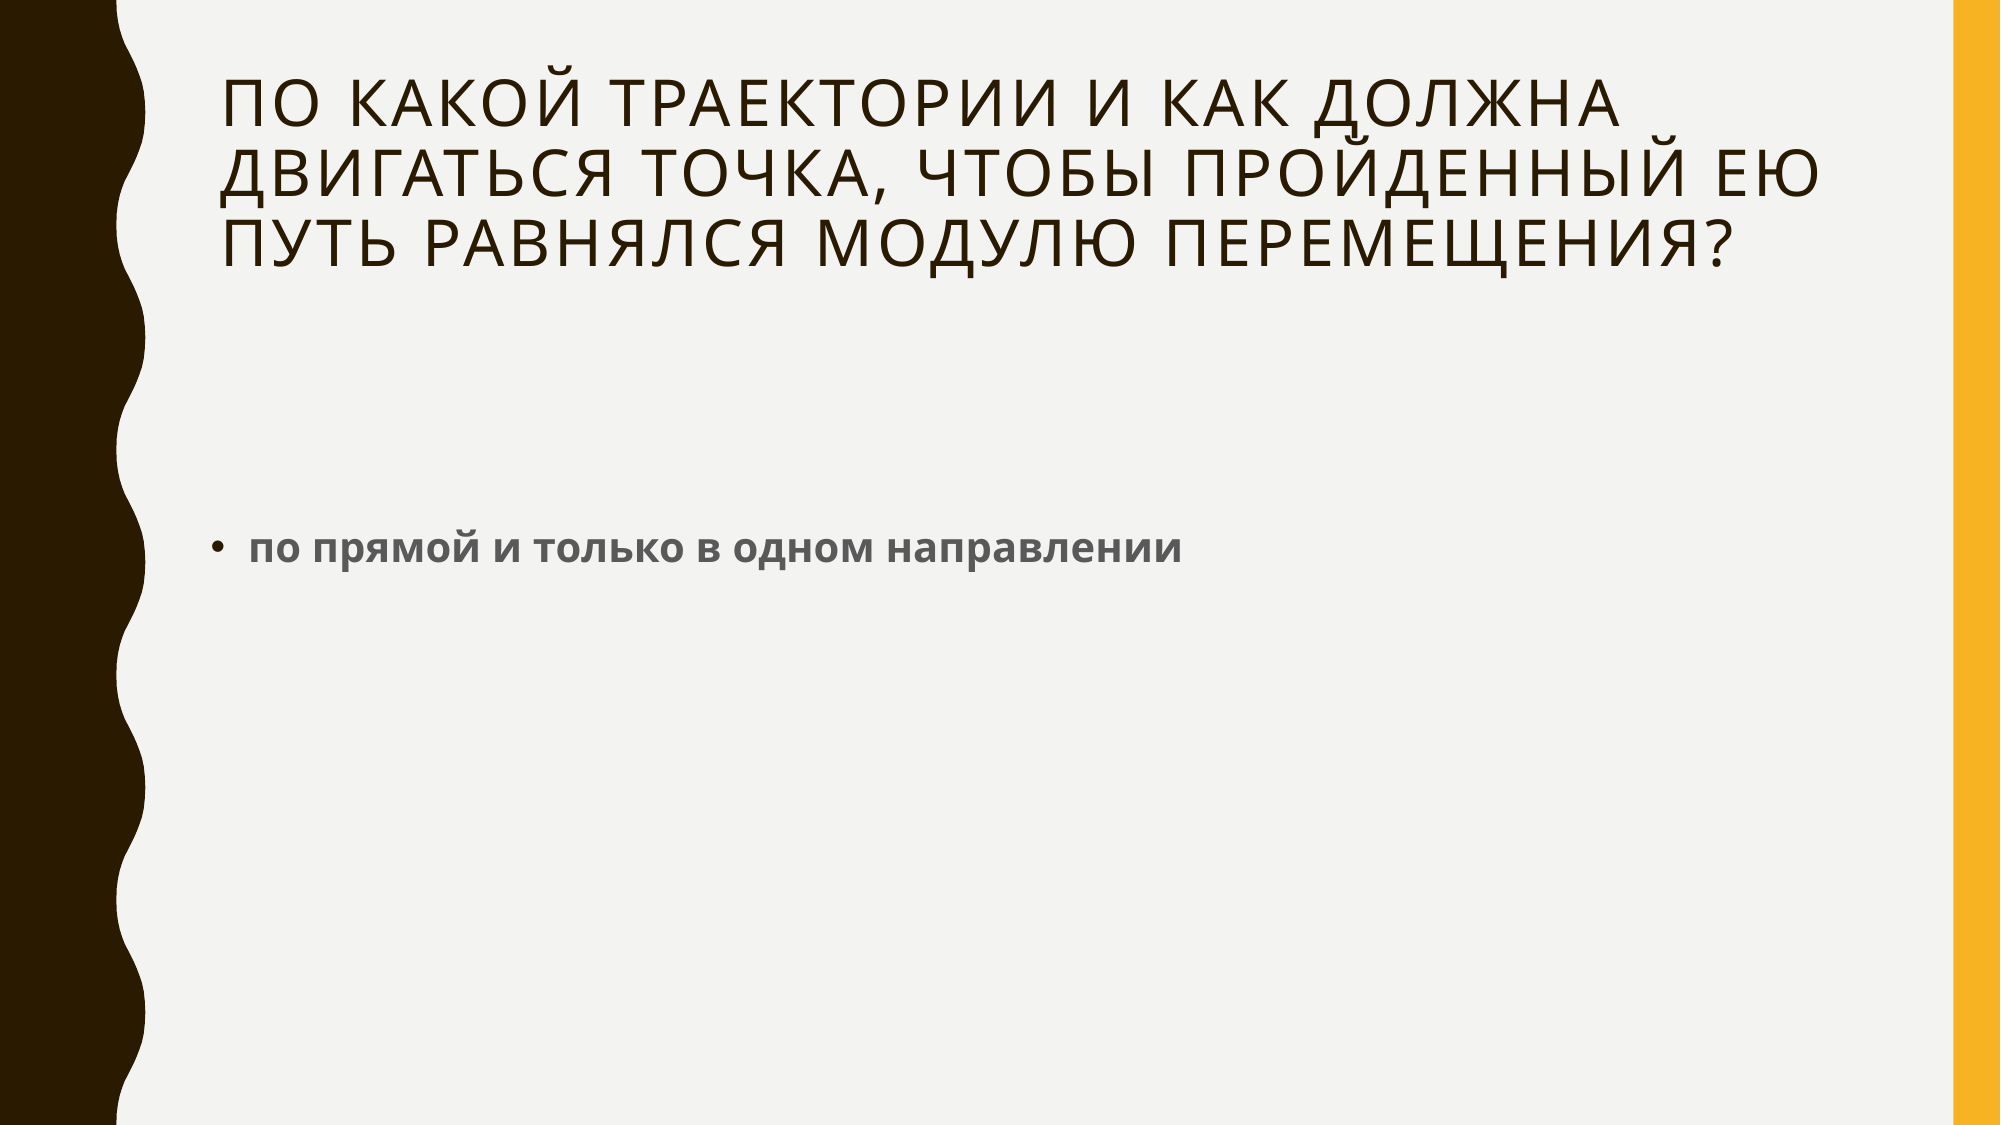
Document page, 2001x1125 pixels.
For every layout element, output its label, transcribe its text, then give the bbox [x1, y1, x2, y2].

title По какой траектории и как должна двигаться точка, чтобы пройденный ею путь равнялся модулю перемещения? [205, 62, 1875, 308]
list по прямой и только в одном направлении [195, 508, 1866, 1098]
